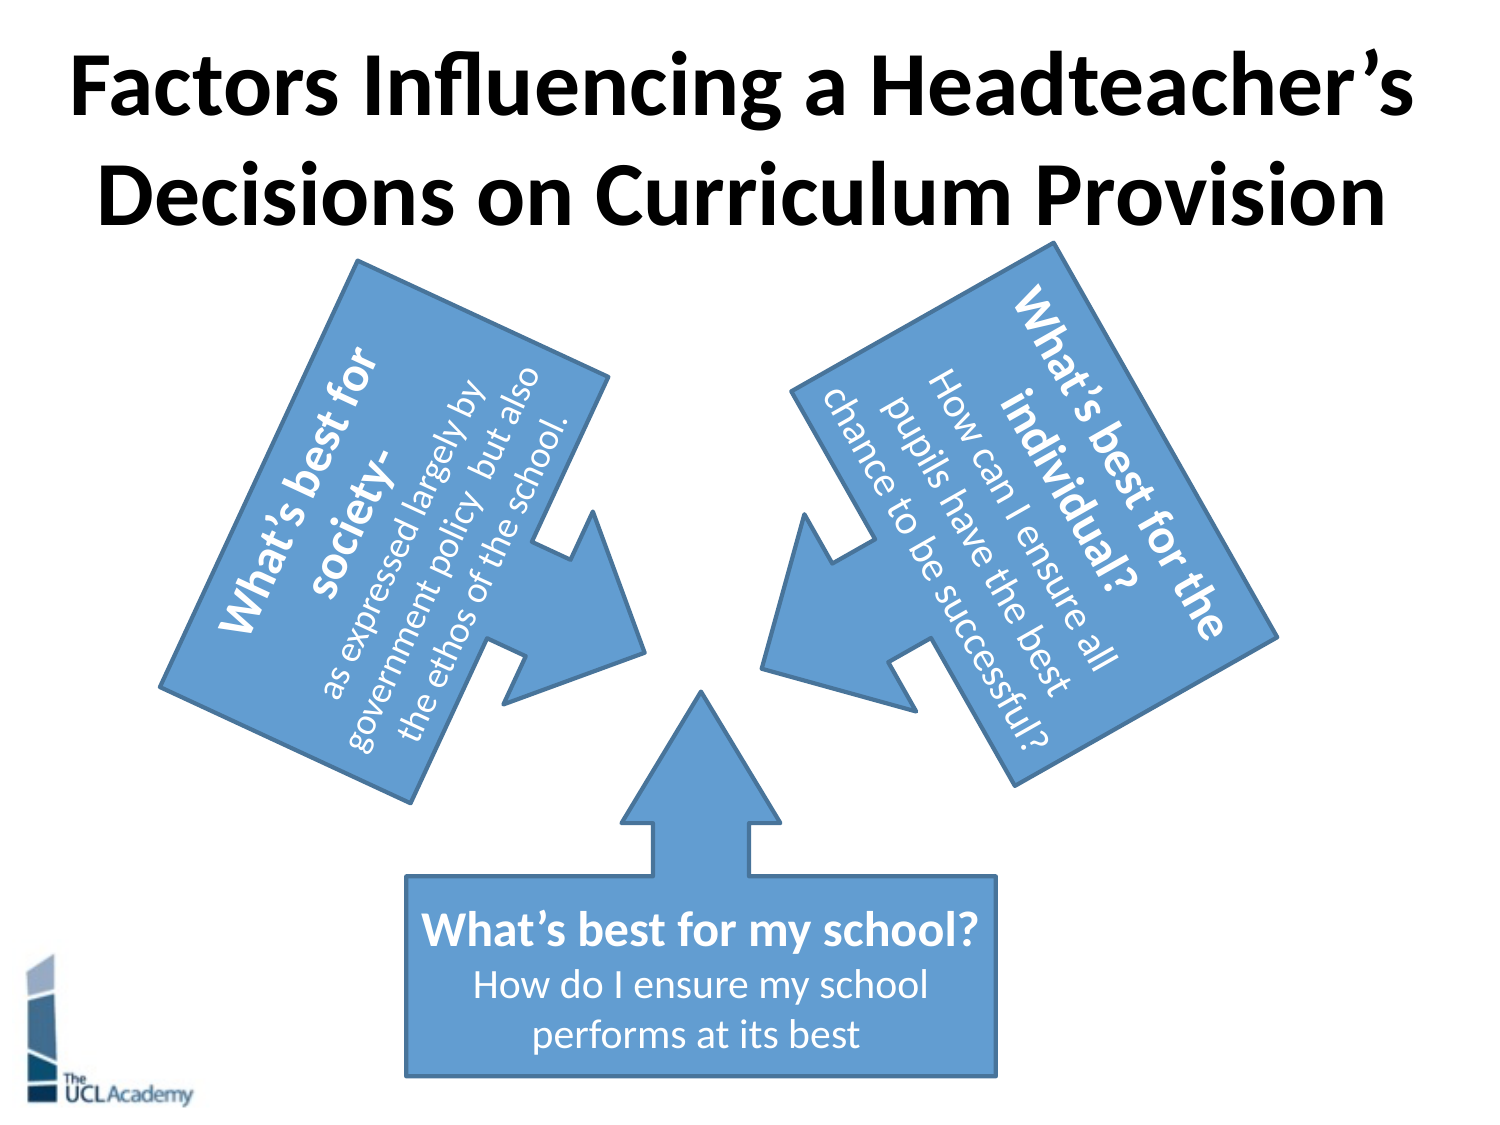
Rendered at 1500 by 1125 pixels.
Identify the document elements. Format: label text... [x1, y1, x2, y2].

picture [12, 939, 213, 1113]
text_box Factors Influencing a Headteacher’s Decisions on Curriculum Provision [24, 16, 1461, 252]
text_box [238, 327, 1196, 1077]
